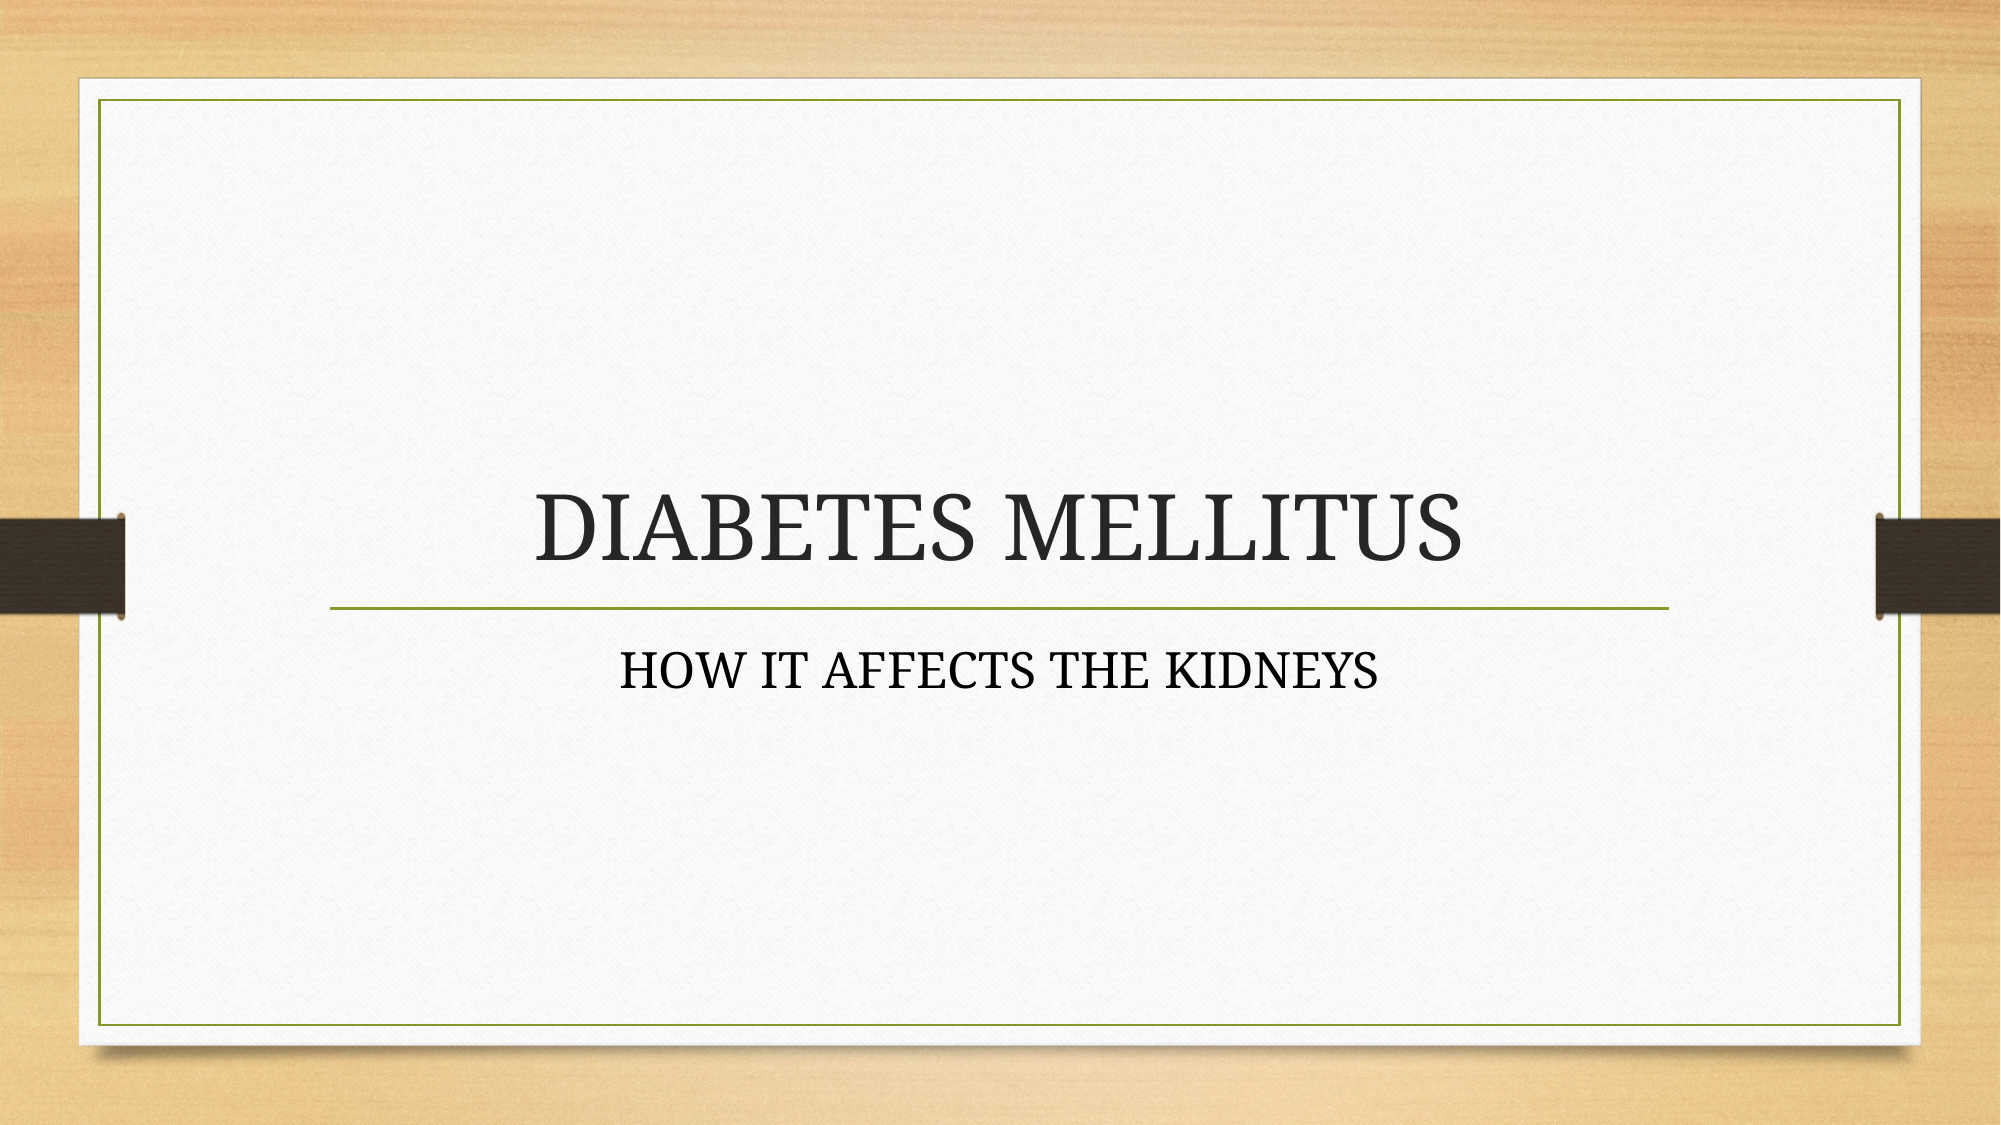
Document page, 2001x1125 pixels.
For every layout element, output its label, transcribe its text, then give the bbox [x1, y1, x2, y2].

list HOW IT AFFECTS THE KIDNEYS [330, 630, 1669, 788]
picture [0, 0, 2001, 1125]
title DIABETES MELLITUS [330, 287, 1669, 587]
